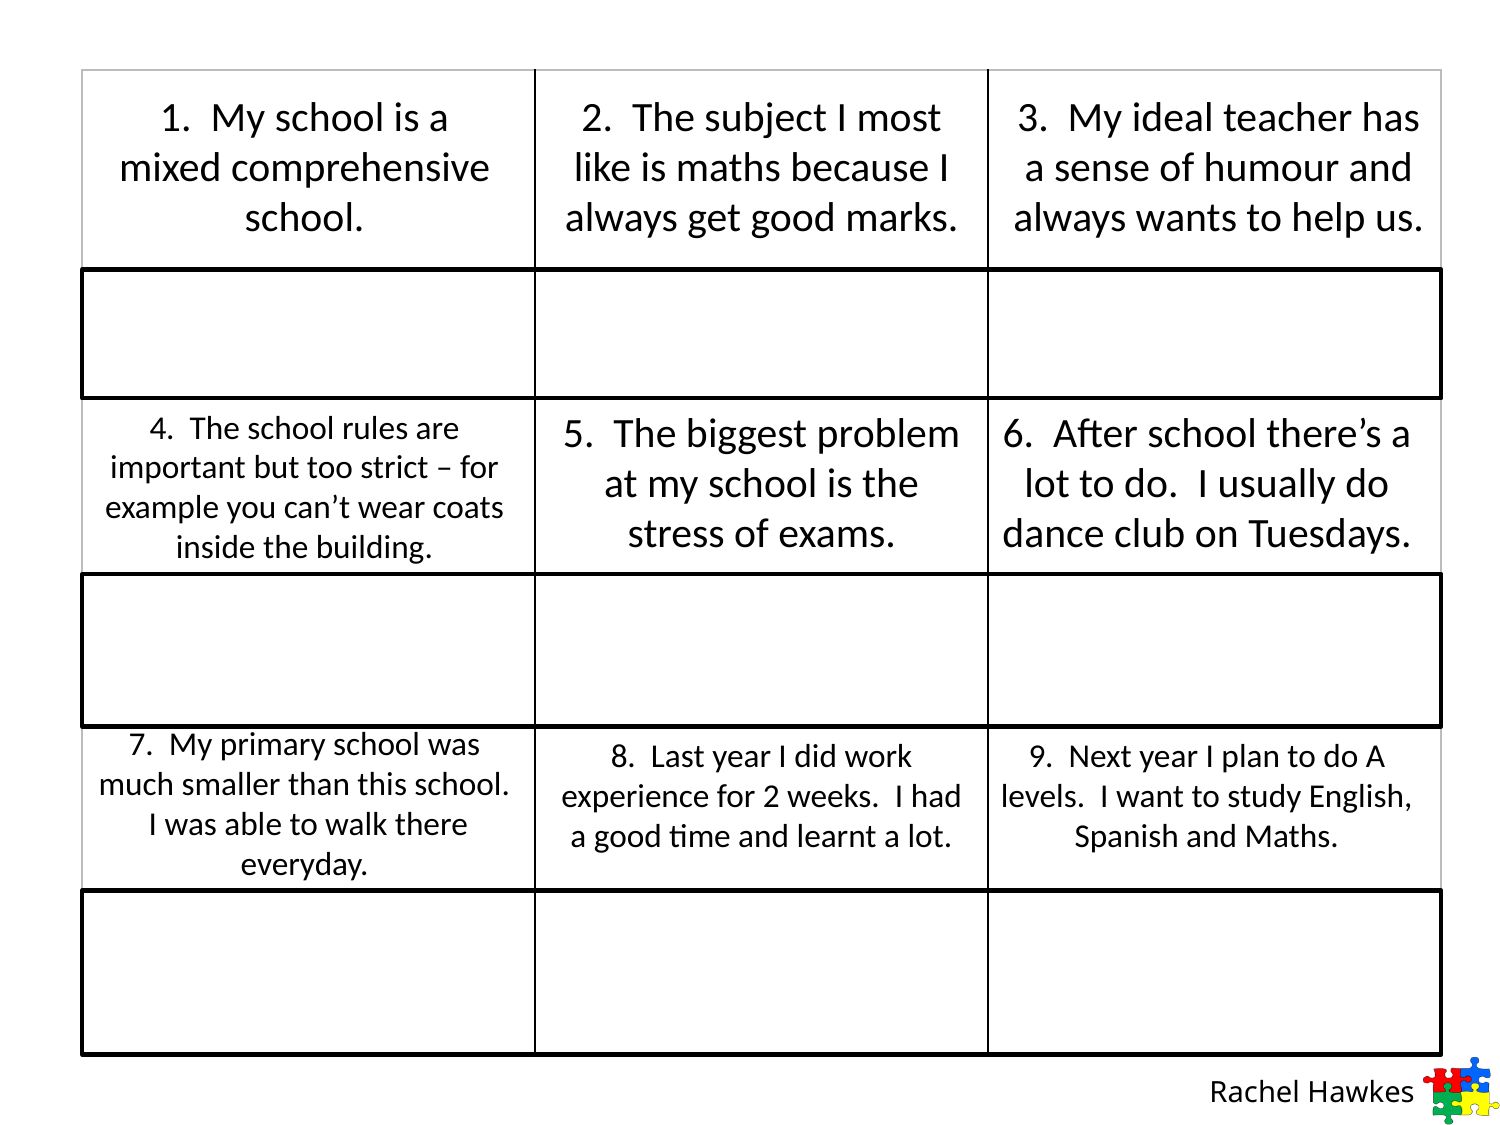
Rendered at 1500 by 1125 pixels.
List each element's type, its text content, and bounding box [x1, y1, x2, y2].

text_box 2. The subject I most like is maths because I always get good marks. [539, 82, 985, 247]
table_cell [528, 400, 534, 572]
table_header [989, 71, 1440, 267]
table_cell [536, 729, 987, 888]
text_box 9. Next year I plan to do A levels. I want to study English, Spanish and Maths. [984, 726, 1430, 861]
table_header [536, 71, 987, 267]
text_box 3. My ideal teacher has a sense of humour and always wants to help us. [996, 82, 1442, 247]
text_box [80, 572, 1443, 729]
text_box [80, 267, 1443, 400]
table_cell [536, 400, 987, 572]
text_box 6. After school there’s a lot to do. I usually do dance club on Tuesdays. [984, 398, 1430, 564]
text_box [80, 888, 1443, 1057]
table_cell [528, 729, 534, 888]
table_cell [989, 729, 1440, 888]
picture [1422, 1055, 1500, 1125]
text_box 7. My primary school was much smaller than this school. I was able to walk there everyday. [82, 714, 528, 890]
table_header [83, 71, 534, 267]
text_box 5. The biggest problem at my school is the stress of exams. [539, 398, 984, 564]
text_box 4. The school rules are important but too strict – for example you can’t wear coats inside the building. [82, 398, 528, 573]
text_box 8. Last year I did work experience for 2 weeks. I had a good time and learnt a lot. [539, 726, 984, 861]
table_cell [989, 400, 1440, 572]
text_box 1. My school is a mixed comprehensive school. [93, 82, 516, 247]
text_box Rachel Hawkes [1078, 1066, 1417, 1117]
